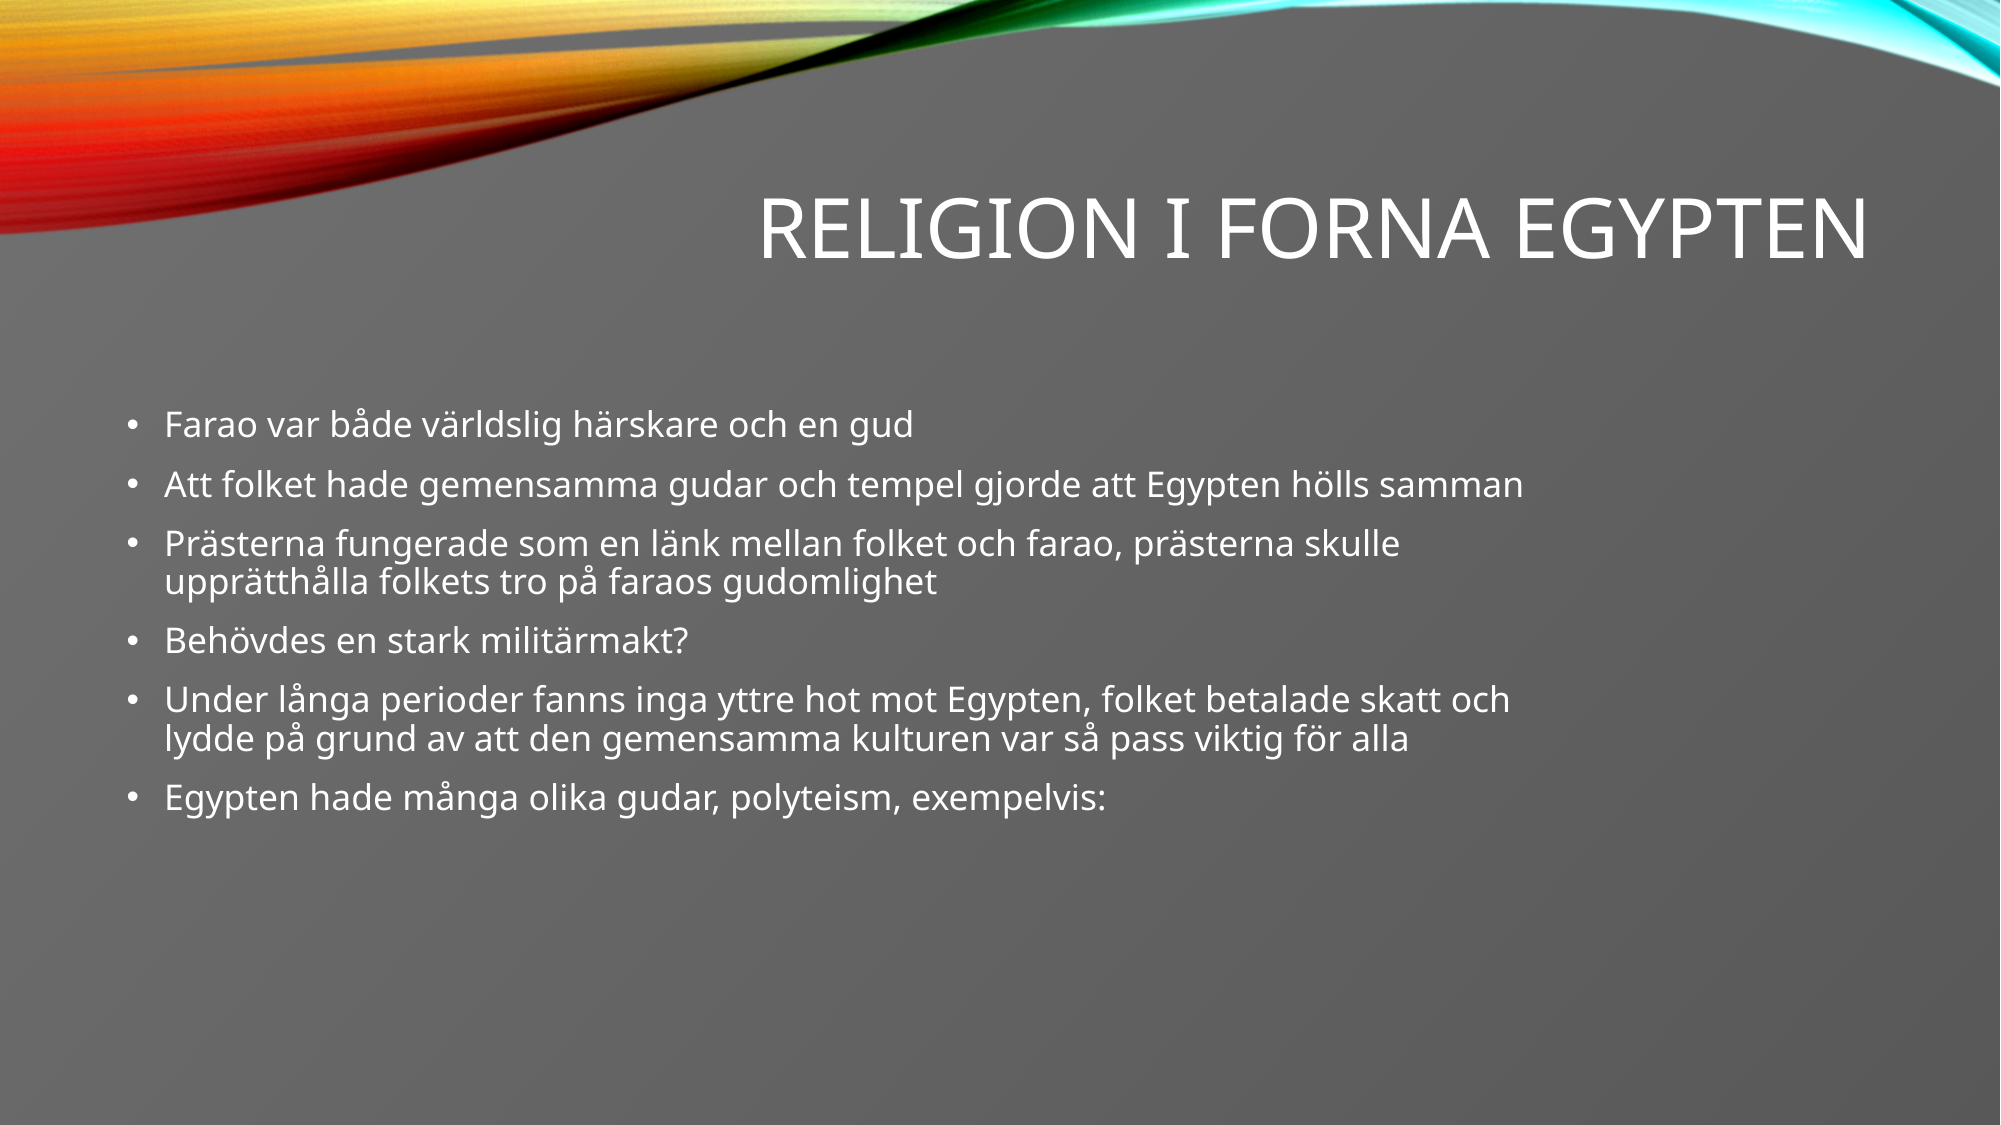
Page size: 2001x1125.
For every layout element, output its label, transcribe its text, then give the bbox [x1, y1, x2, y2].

title Religion i forna Egypten [474, 125, 1888, 338]
list Farao var både världslig härskare och en gud Att folket hade gemensamma gudar och tempel gjorde att Egypten hölls samman Prästerna fungerade som en länk mellan folket och farao, prästerna skulle upprätthålla folkets tro på faraos gudomlighet Behövdes en stark militärmakt? Under långa perioder fanns inga yttre hot mot Egypten, folket betalade skatt och lydde på grund av att den gemensamma kulturen var så pass viktig för alla Egypten hade många olika gudar, polyteism, exempelvis: [111, 399, 1607, 917]
picture [0, 0, 2000, 237]
